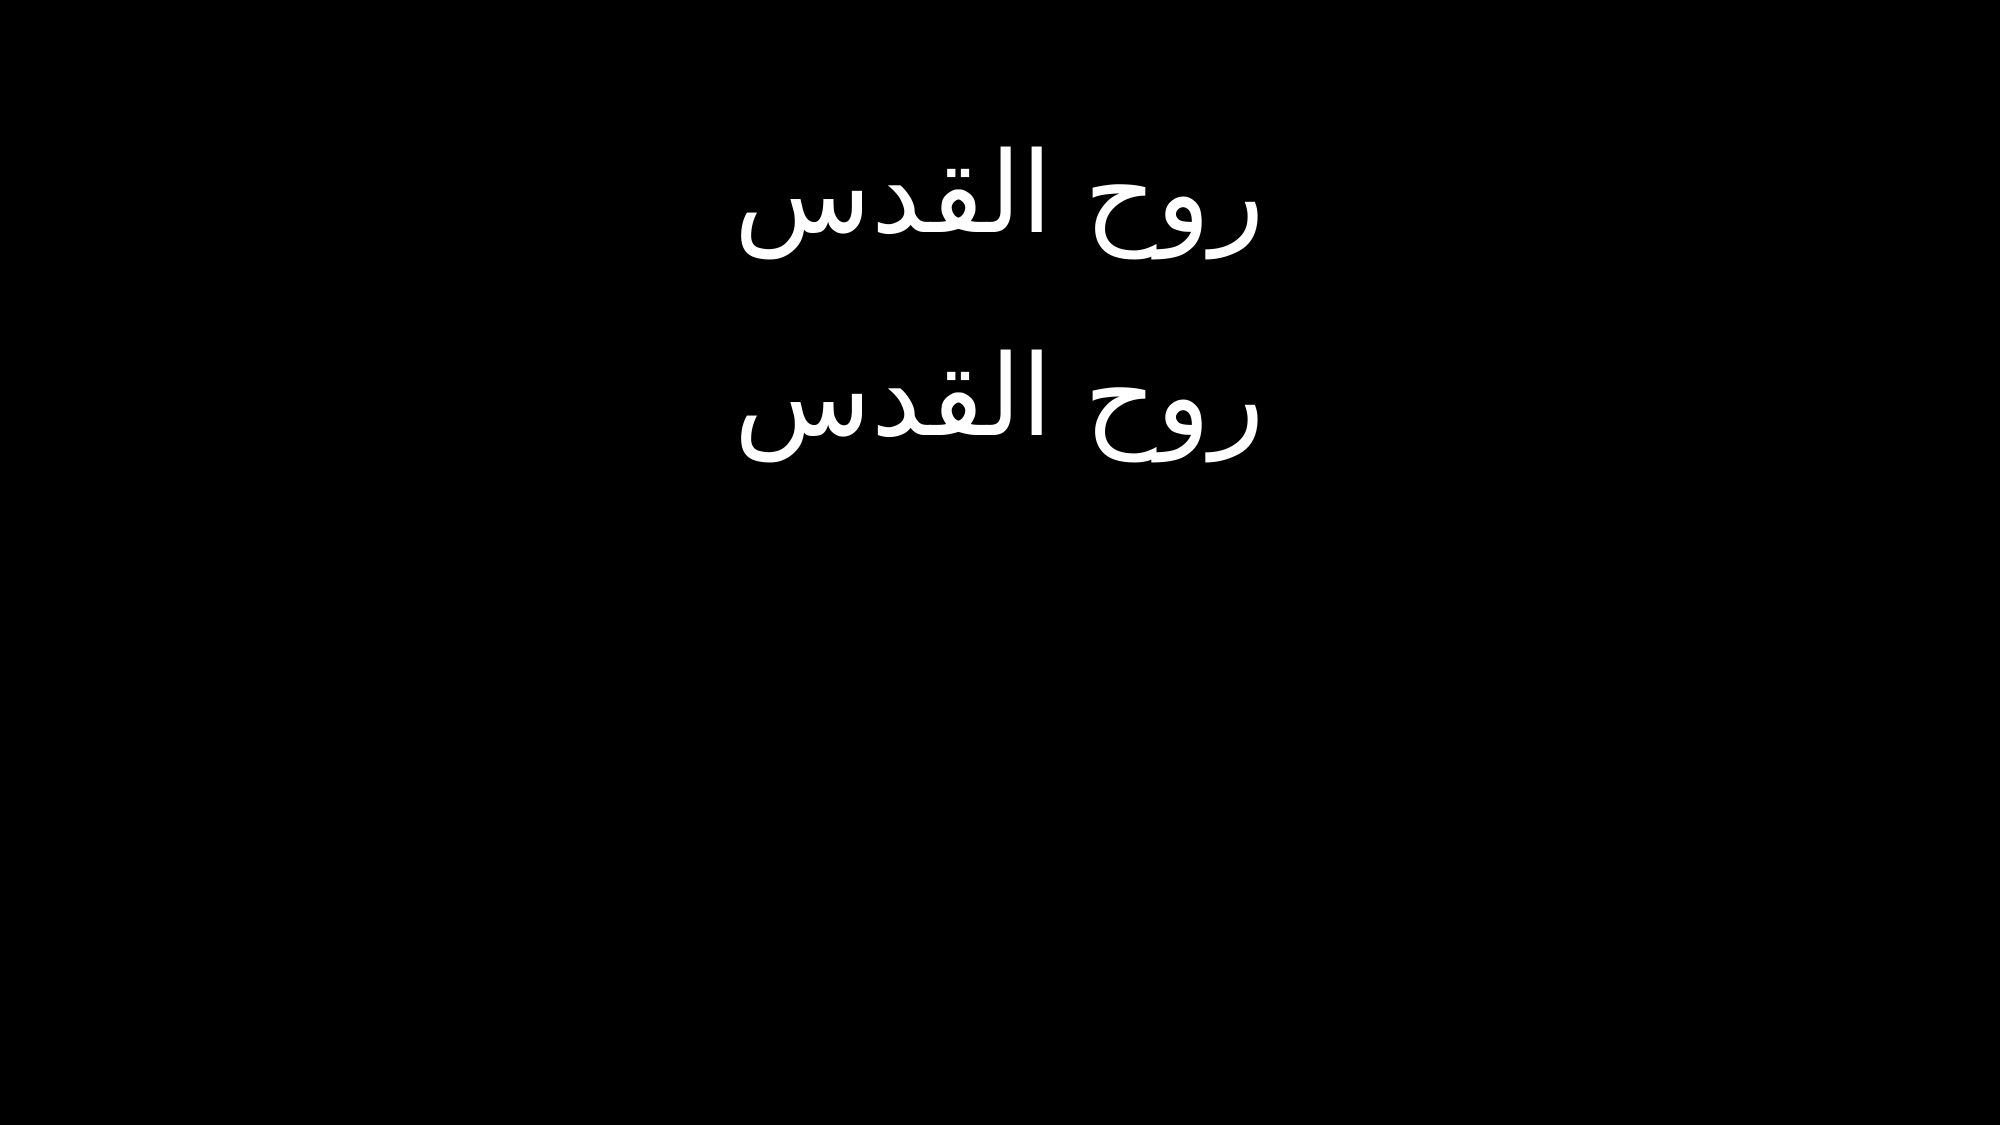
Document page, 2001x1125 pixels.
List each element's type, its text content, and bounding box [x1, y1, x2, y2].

text_box روح القدس روح القدس [0, 0, 2000, 465]
